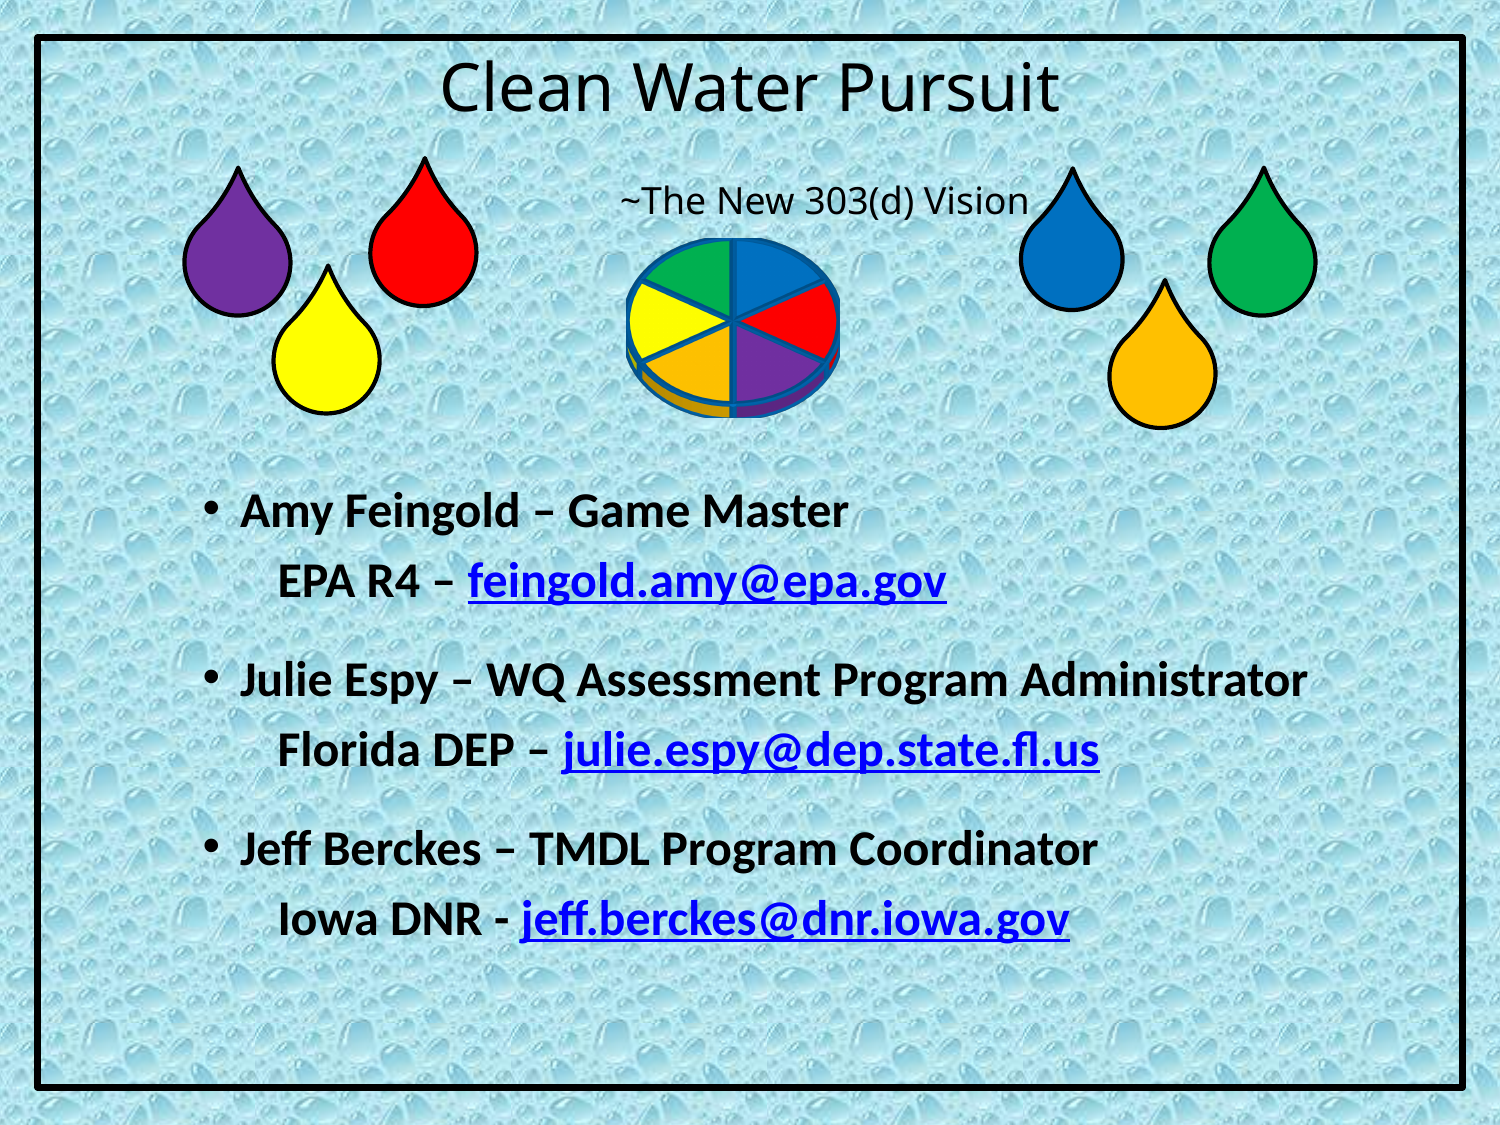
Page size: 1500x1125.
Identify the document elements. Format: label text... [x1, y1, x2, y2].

text_box [1107, 277, 1218, 431]
text_box [1207, 165, 1318, 318]
text_box [271, 263, 382, 416]
list Clean Water Pursuit ~The New 303(d) Vision Amy Feingold – Game Master EPA R4 – feingold.amy@epa.gov Julie Espy – WQ Assessment Program Administrator Florida DEP – julie.espy@dep.state.fl.us Jeff Berckes – TMDL Program Coordinator Iowa DNR - jeff.berckes@dnr.iowa.gov [37, 37, 1463, 1088]
text_box [182, 165, 293, 318]
text_box [368, 155, 479, 309]
chart [612, 234, 855, 422]
text_box [1018, 166, 1125, 313]
text_box [0, 0, 1500, 1125]
